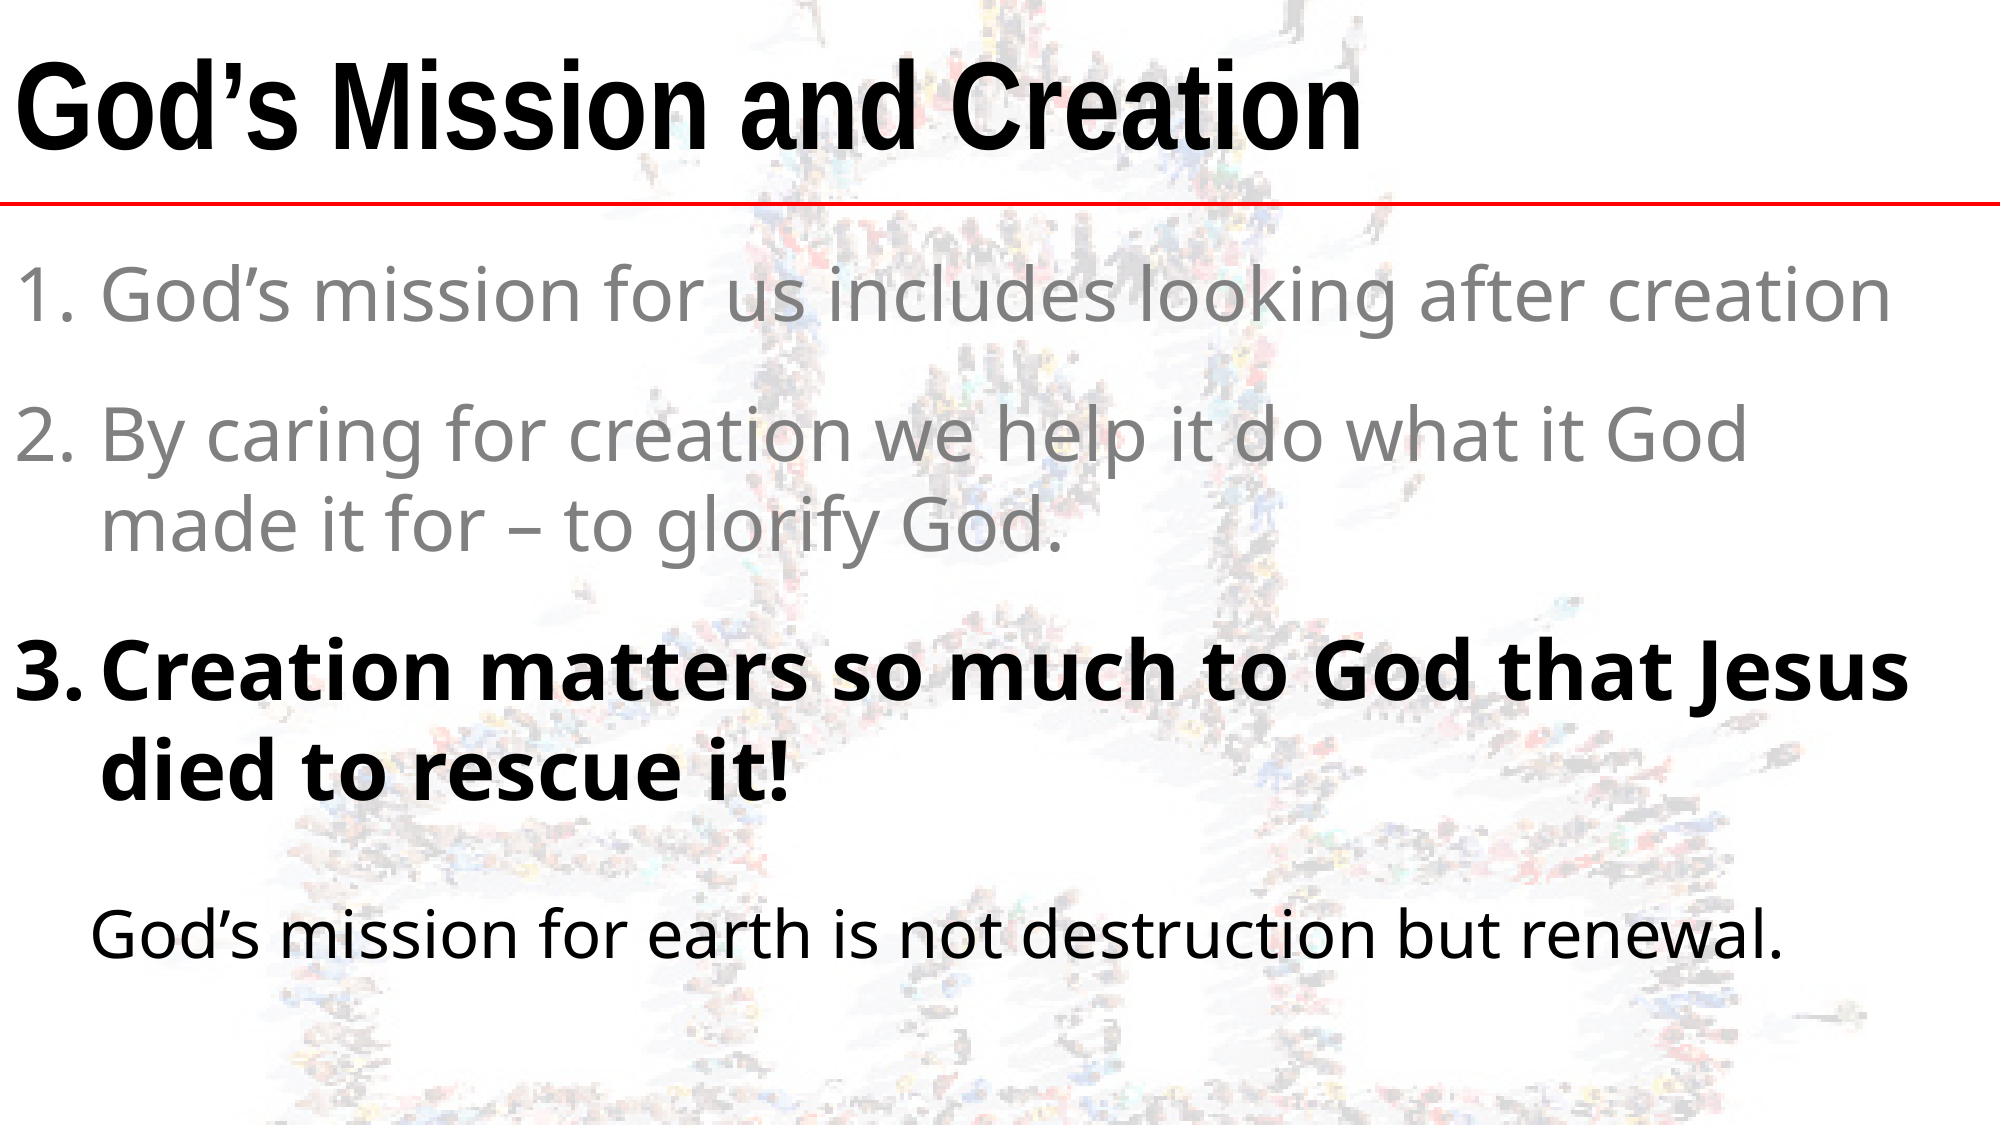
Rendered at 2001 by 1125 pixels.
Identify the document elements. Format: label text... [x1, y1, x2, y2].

text_box God’s Mission and Creation [0, 16, 1663, 182]
text_box God’s mission for us includes looking after creation By caring for creation we help it do what it God made it for – to glorify God. Creation matters so much to God that Jesus died to rescue it! God’s mission for earth is not destruction but renewal. [0, 239, 1961, 1125]
